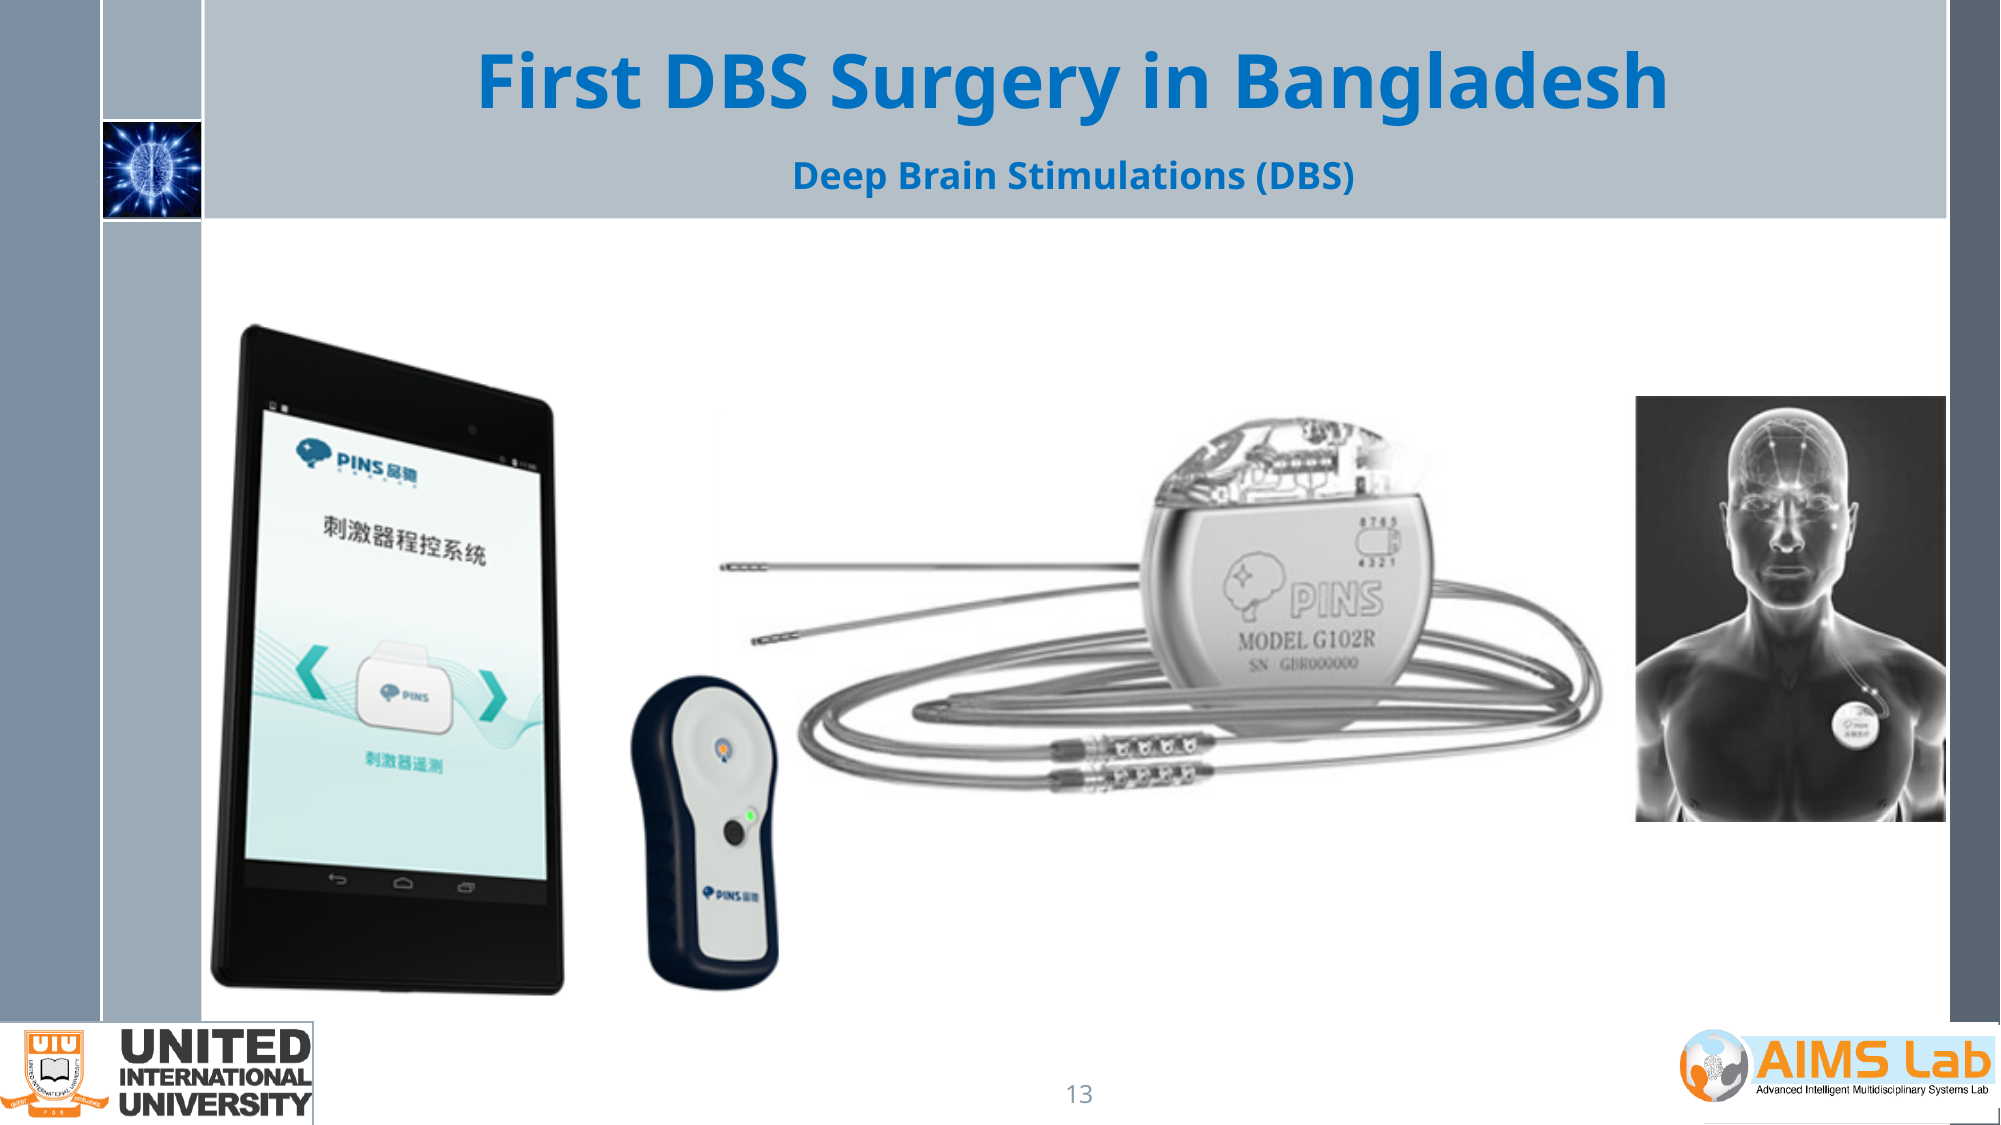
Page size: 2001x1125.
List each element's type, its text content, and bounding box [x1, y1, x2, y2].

picture [0, 258, 1946, 1125]
picture [1674, 1022, 2001, 1125]
title First DBS Surgery in Bangladesh Deep Brain Stimulations (DBS) [261, 10, 1867, 214]
picture [103, 122, 201, 217]
slide_number 13 [1050, 1065, 1500, 1125]
